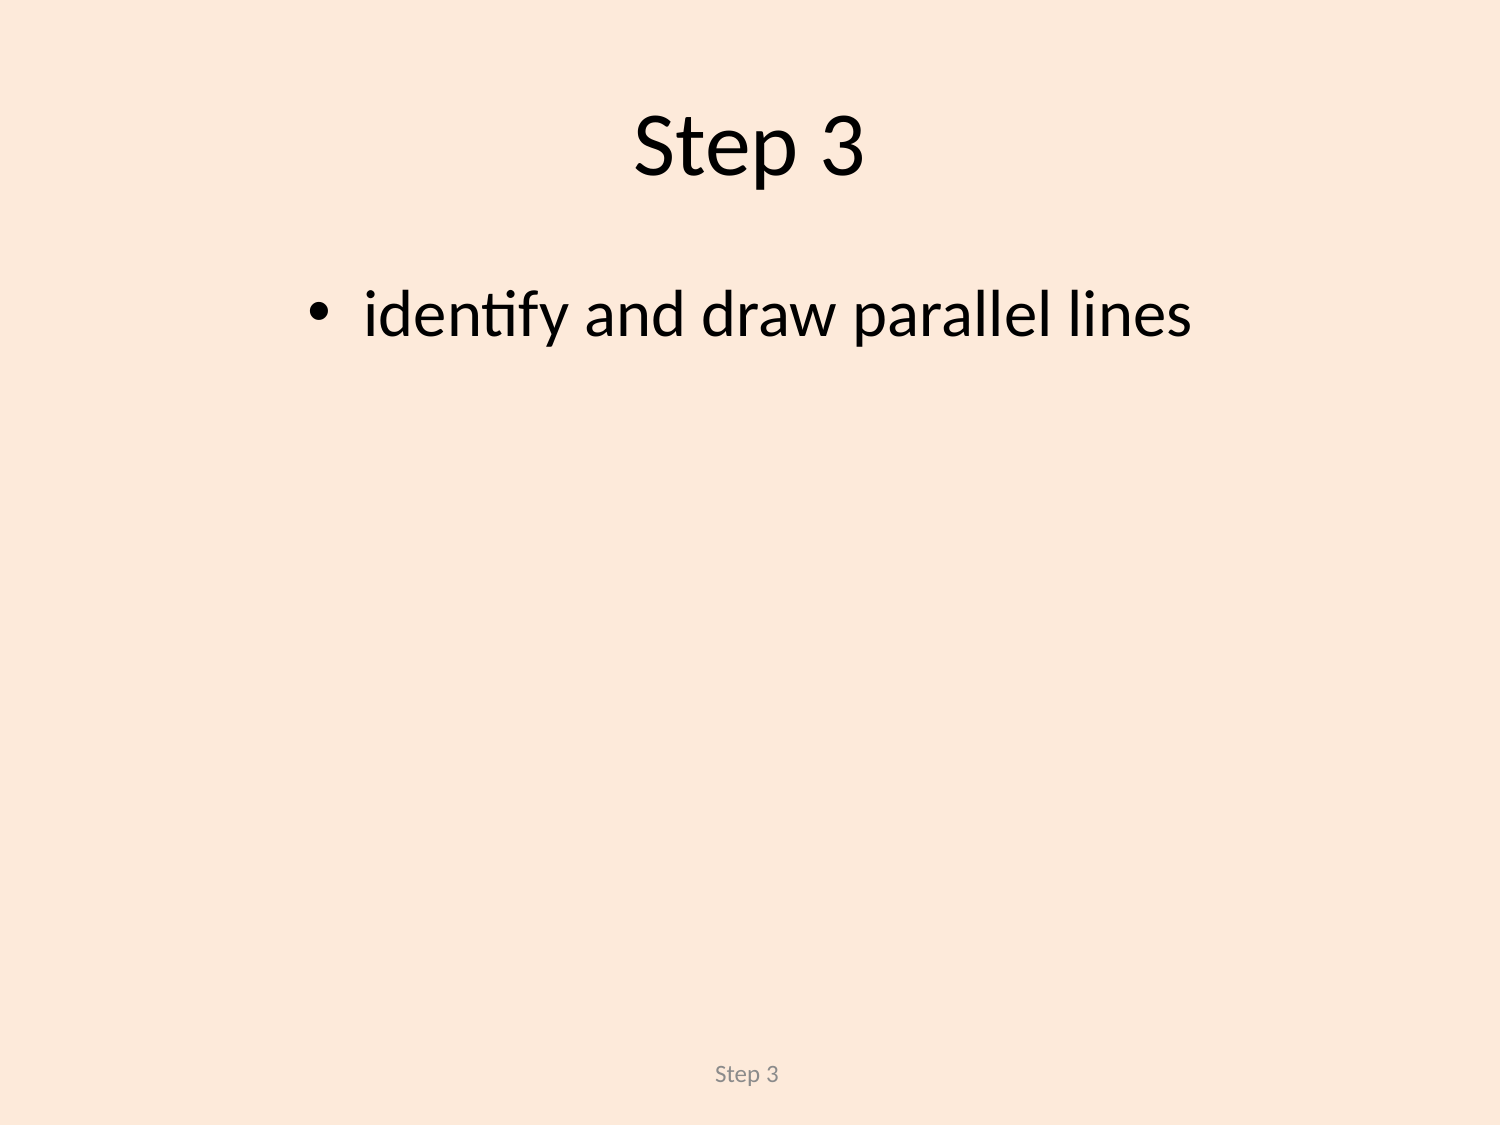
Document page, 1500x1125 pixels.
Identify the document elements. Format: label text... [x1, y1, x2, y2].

list identify and draw parallel lines [75, 262, 1425, 1005]
footer Step 3 [512, 1042, 988, 1103]
title Step 3 [75, 45, 1425, 233]
